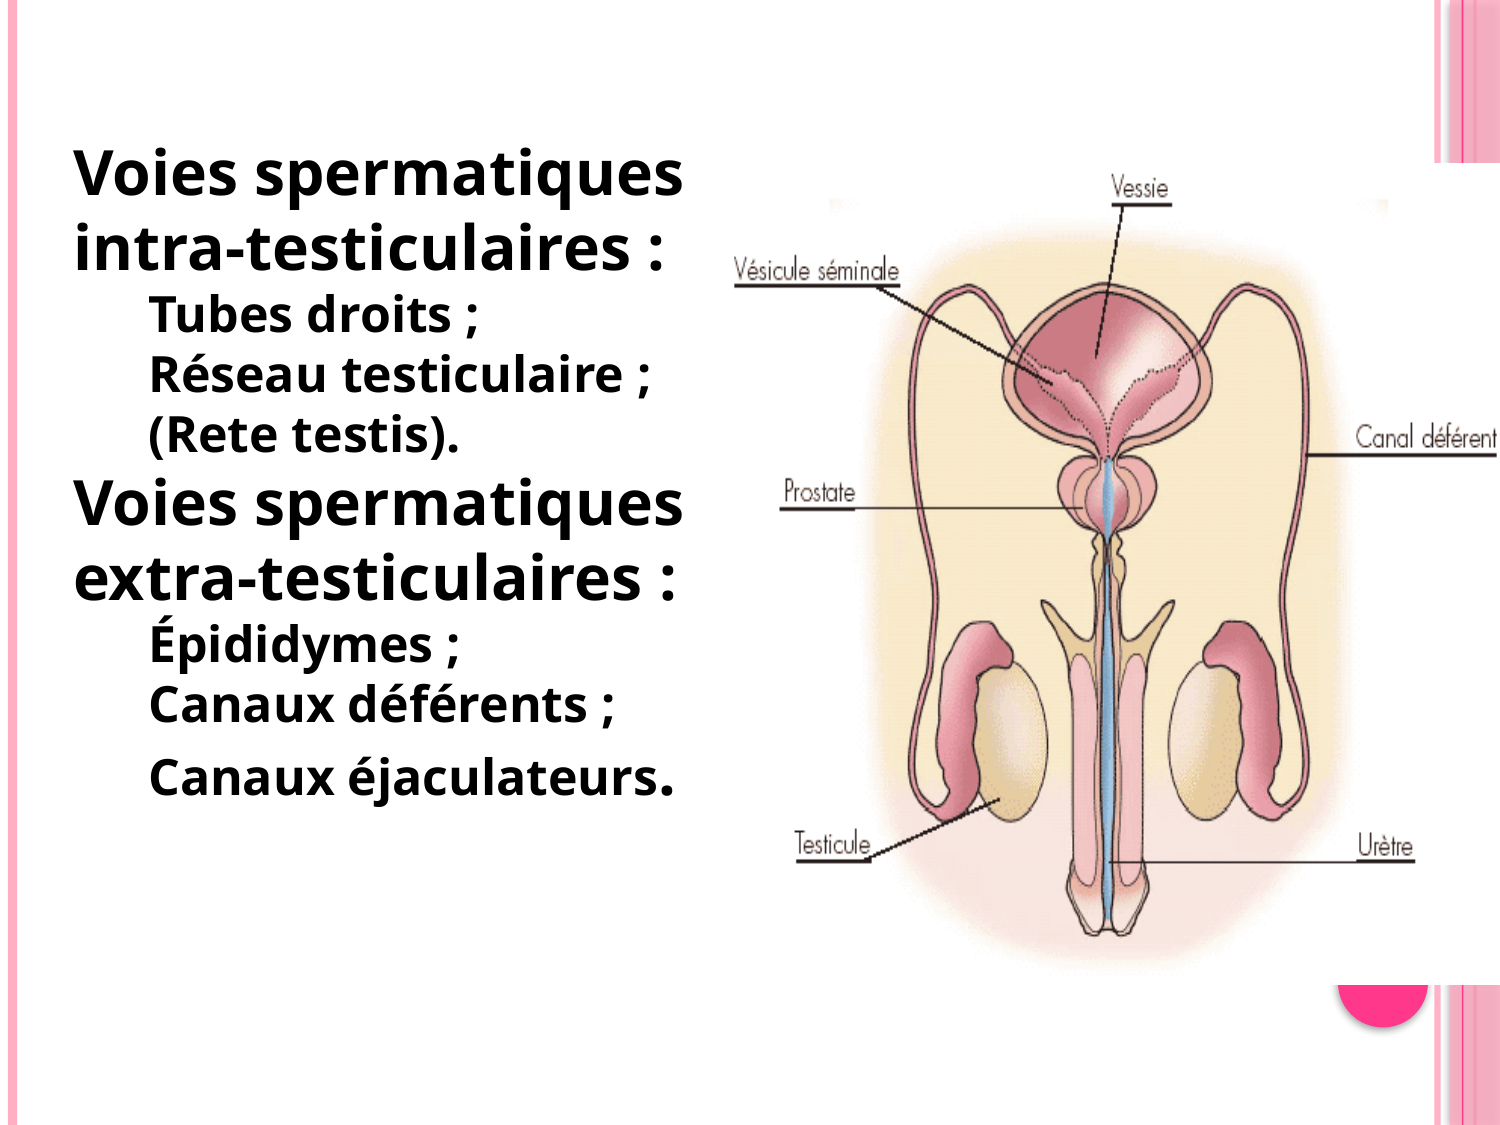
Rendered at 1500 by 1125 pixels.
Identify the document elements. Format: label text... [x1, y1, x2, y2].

picture [732, 163, 1500, 985]
text_box Voies spermatiques intra-testiculaires : Tubes droits ; Réseau testiculaire ; (Rete testis). Voies spermatiques extra-testiculaires : Épididymes ; Canaux déférents ; Canaux éjaculateurs. [58, 125, 797, 815]
